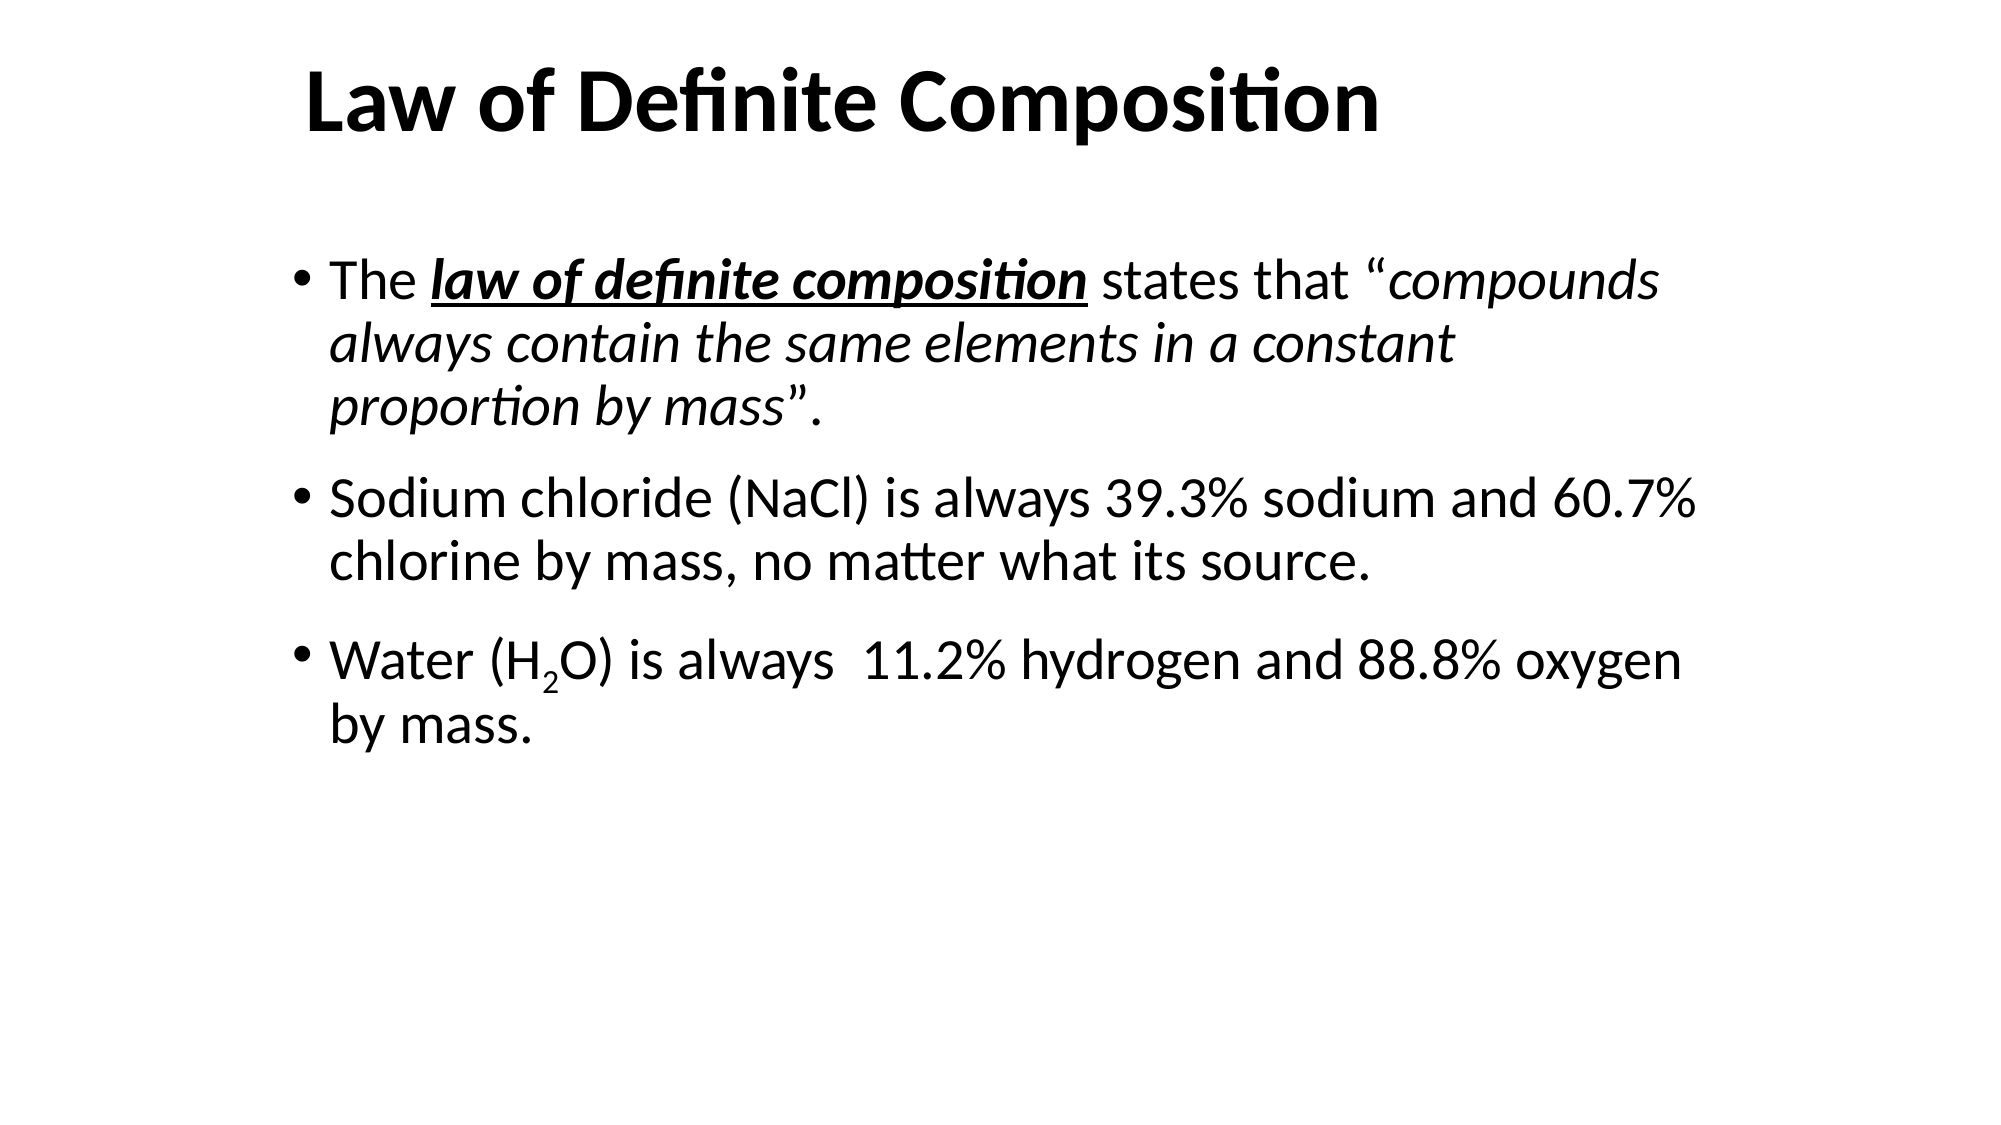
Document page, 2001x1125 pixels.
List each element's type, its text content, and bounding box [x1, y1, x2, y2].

title Law of Definite Composition [290, 32, 1716, 171]
list The law of definite composition states that “compounds always contain the same elements in a constant proportion by mass”. Sodium chloride (NaCl) is always 39.3% sodium and 60.7% chlorine by mass, no matter what its source. Water (H2O) is always 11.2% hydrogen and 88.8% oxygen by mass. [277, 241, 1717, 973]
